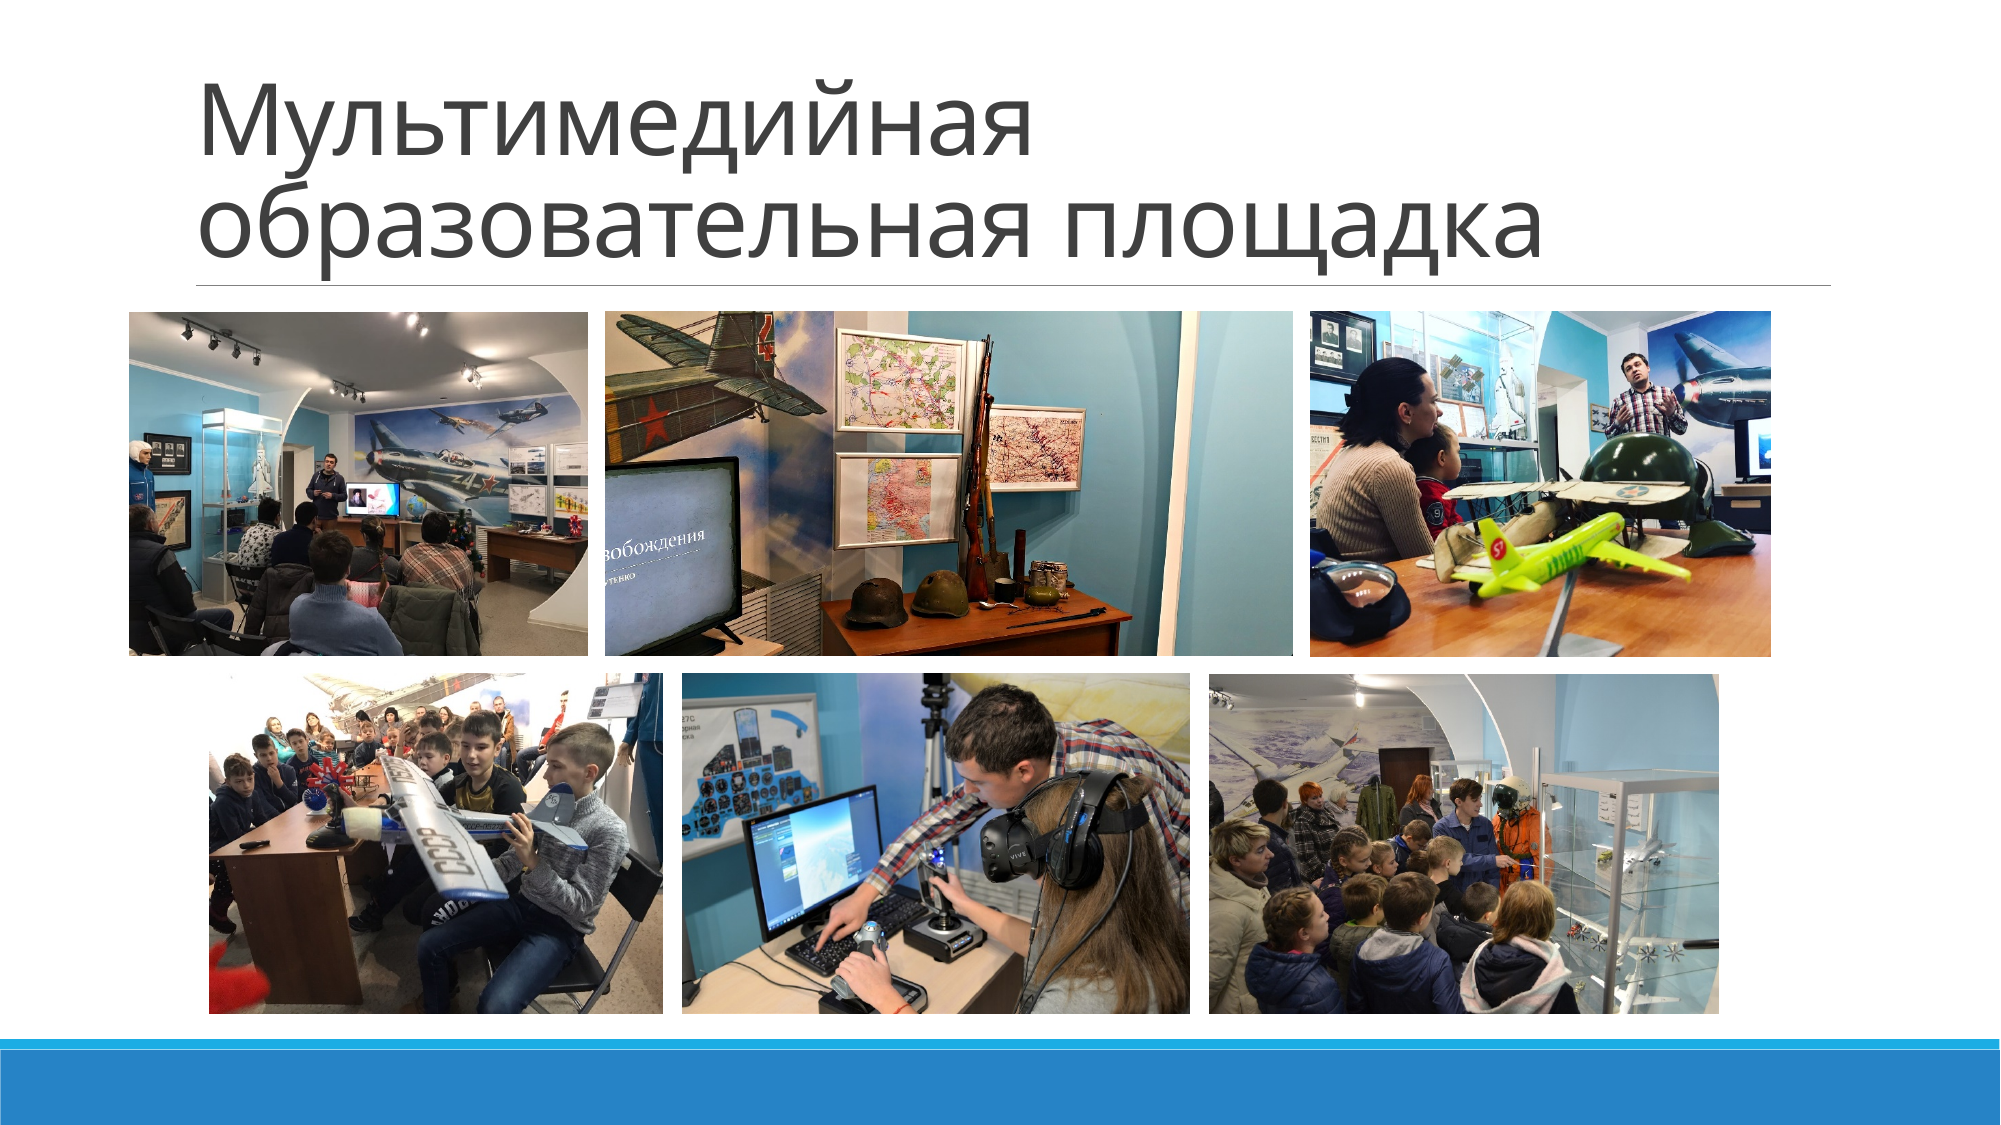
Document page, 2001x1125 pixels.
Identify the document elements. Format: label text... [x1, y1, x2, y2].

picture [1310, 311, 1772, 658]
picture [128, 311, 588, 657]
picture [1209, 674, 1719, 1015]
picture [682, 673, 1190, 1015]
picture [208, 673, 664, 1015]
title Мультимедийная образовательная площадка [180, 47, 1830, 285]
picture [604, 311, 1294, 656]
